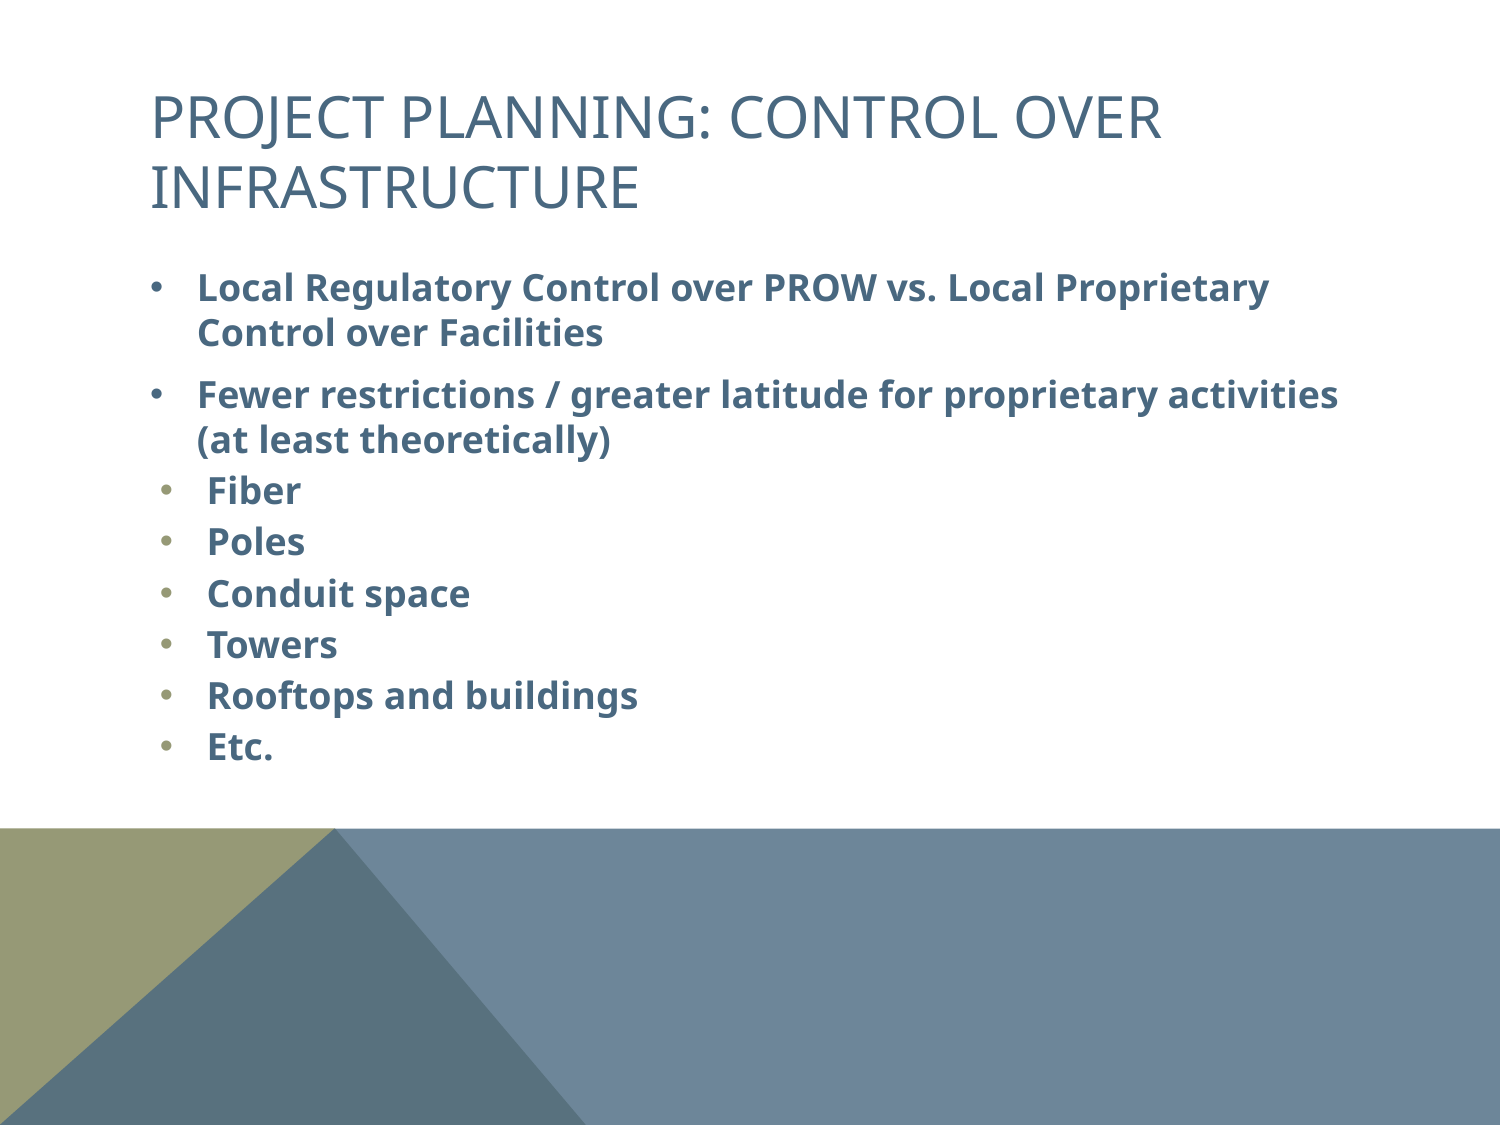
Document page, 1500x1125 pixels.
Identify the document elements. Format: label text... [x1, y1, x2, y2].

list Local Regulatory Control over PROW vs. Local Proprietary Control over Facilities Fewer restrictions / greater latitude for proprietary activities (at least theoretically) Fiber Poles Conduit space Towers Rooftops and buildings Etc. [135, 195, 1369, 783]
title Project planning: CONTROL OVER infrastructure [135, 104, 1369, 195]
